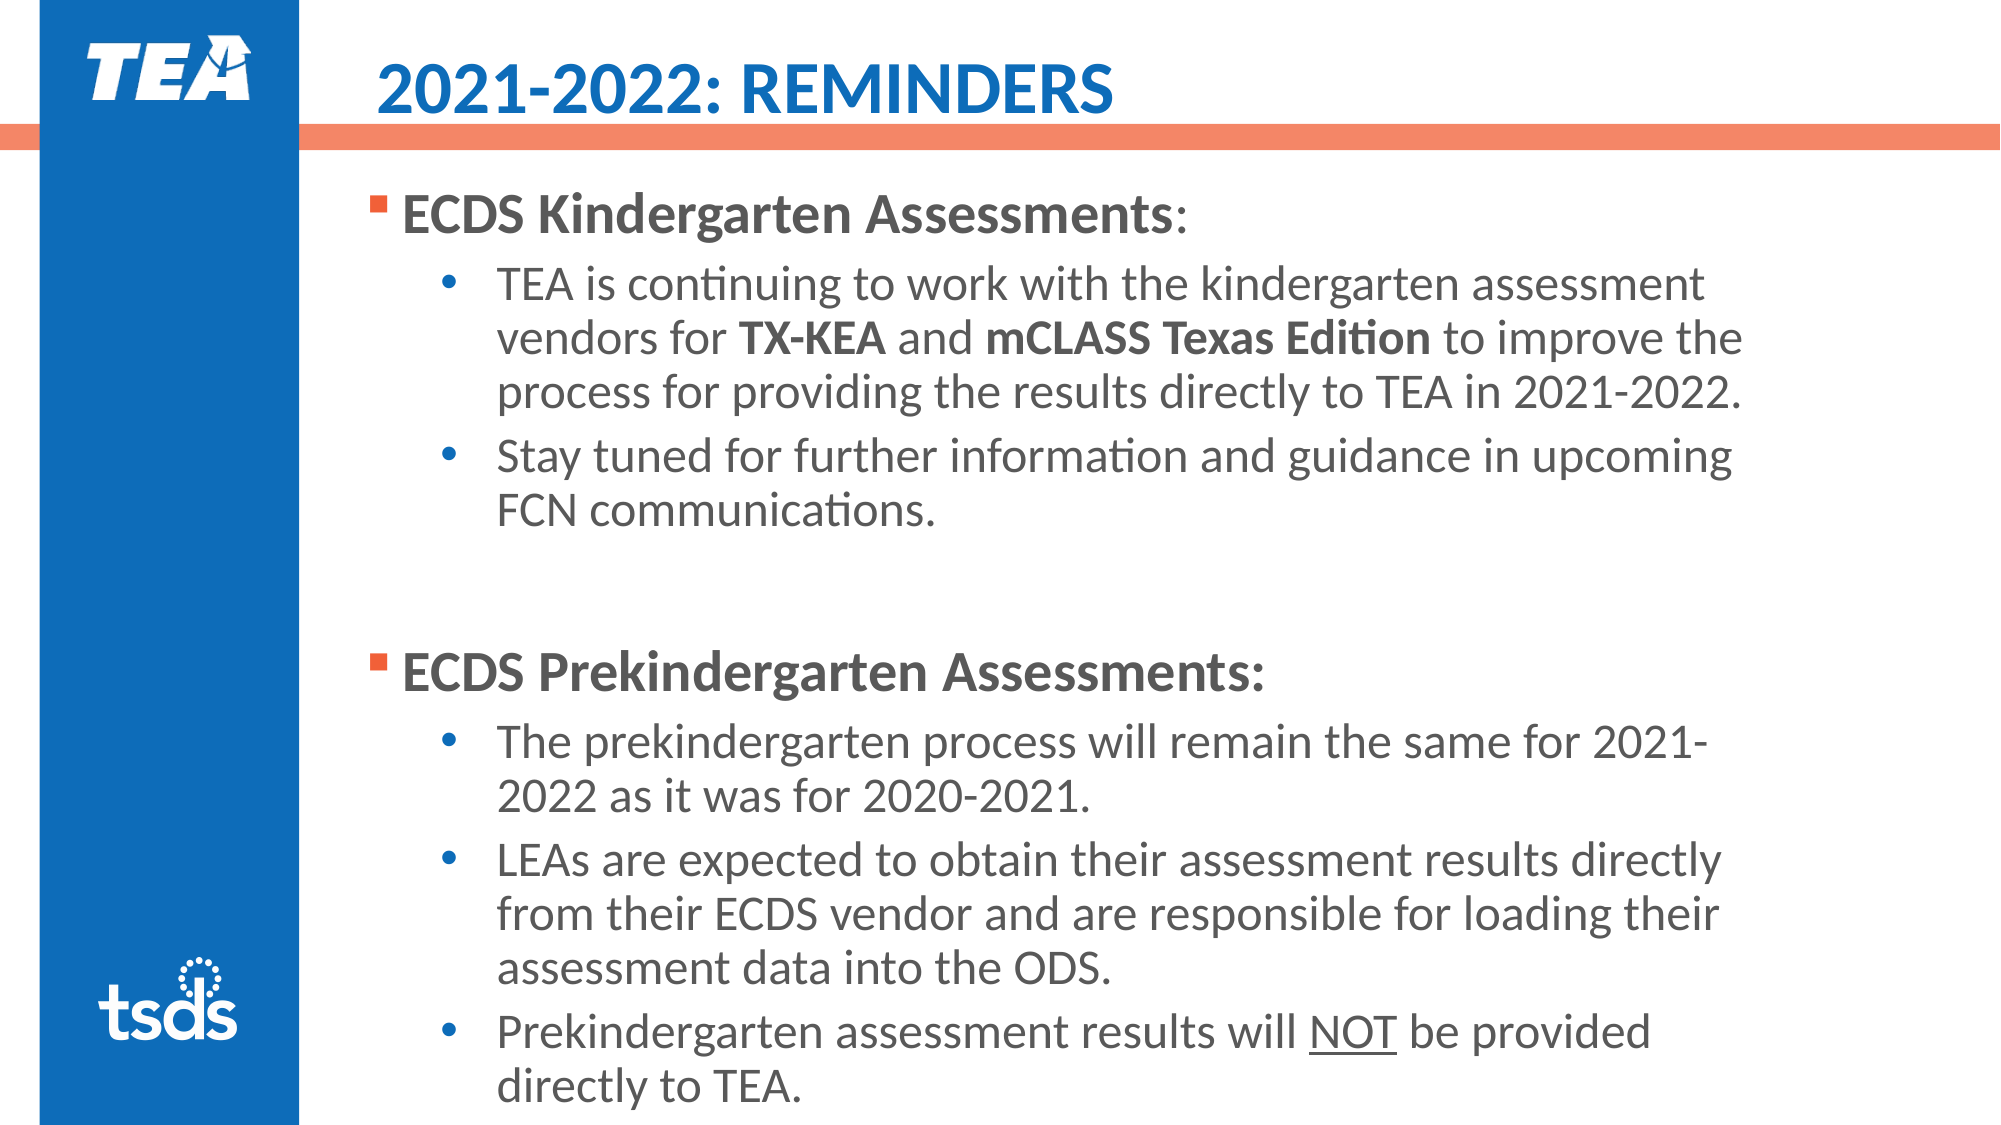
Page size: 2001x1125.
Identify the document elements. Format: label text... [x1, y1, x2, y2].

picture [86, 34, 251, 100]
picture [98, 957, 241, 1045]
list ECDS Kindergarten Assessments: TEA is continuing to work with the kindergarten assessment vendors for TX-KEA and mCLASS Texas Edition to improve the process for providing the results directly to TEA in 2021-2022. Stay tuned for further information and guidance in upcoming FCN communications. ECDS Prekindergarten Assessments:​ The prekindergarten process will remain the same for 2021-2022 as it was for 2020-2021. LEAs are expected to obtain their assessment results directly from their ECDS vendor and are responsible for loading their assessment data into the ODS. Prekindergarten assessment results will NOT be provided directly to TEA. [350, 176, 1825, 1098]
title 2021-2022: REMINDERS [361, 27, 1941, 151]
